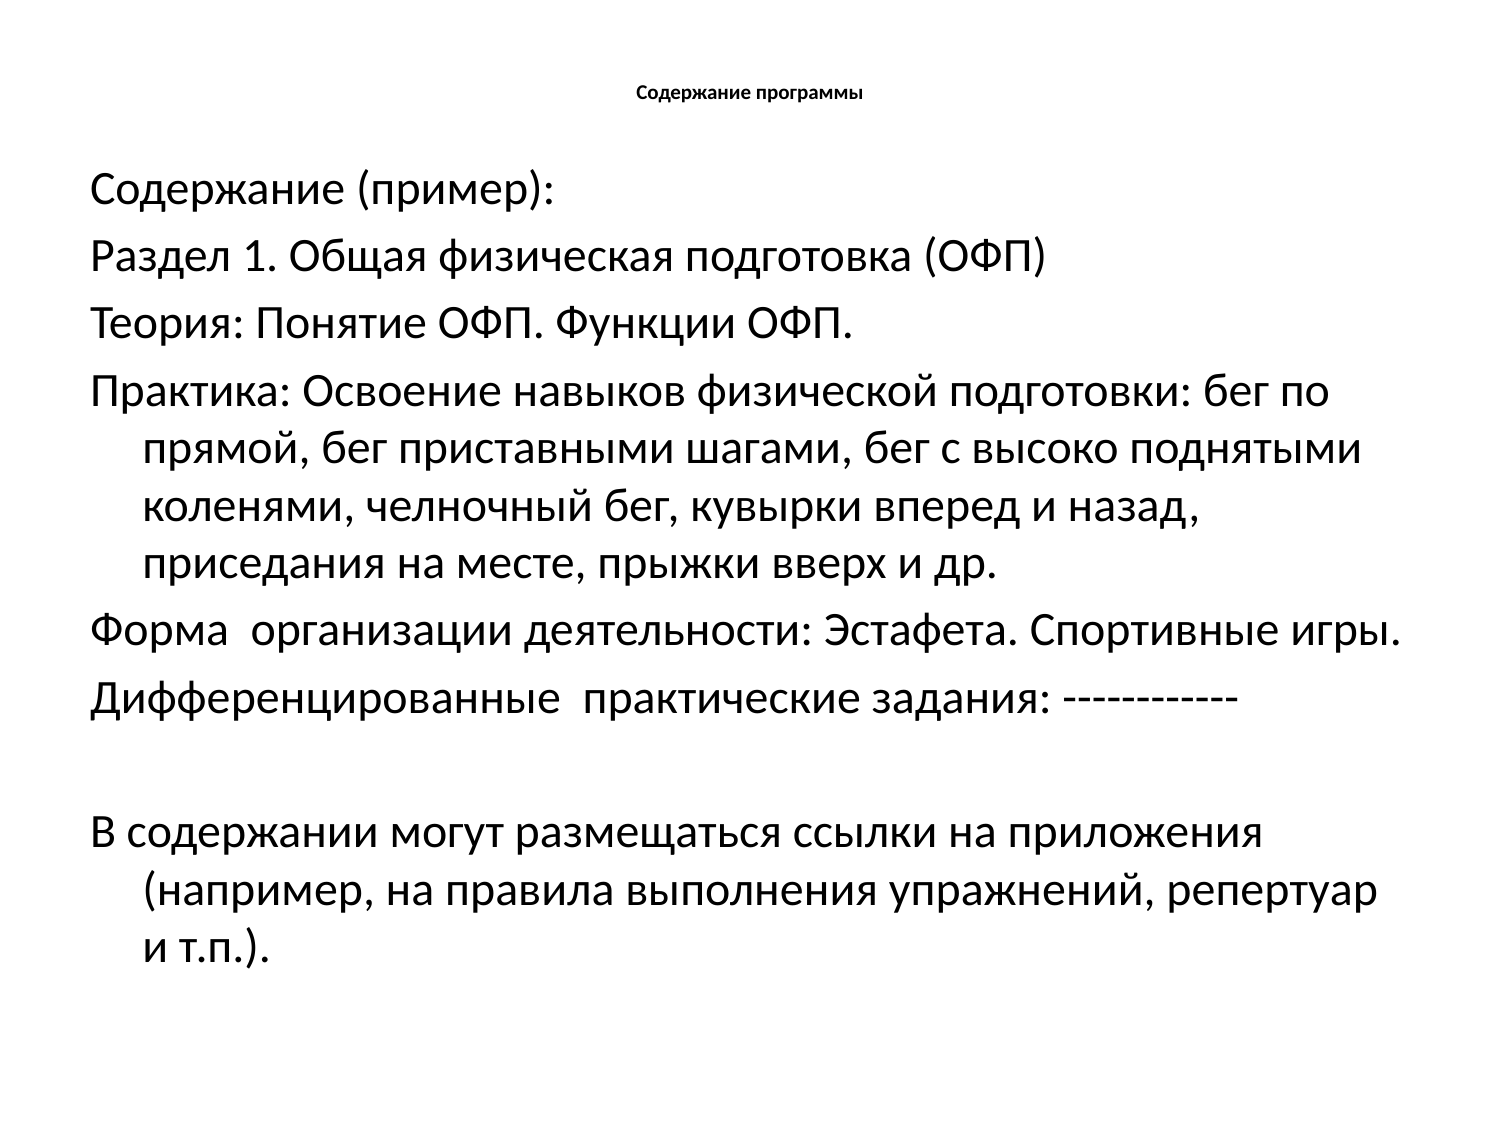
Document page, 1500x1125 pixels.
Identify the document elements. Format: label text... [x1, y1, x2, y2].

title Содержание программы [75, 45, 1425, 138]
list Содержание (пример): Раздел 1. Общая физическая подготовка (ОФП) Теория: Понятие ОФП. Функции ОФП. Практика: Освоение навыков физической подготовки: бег по прямой, бег приставными шагами, бег с высоко поднятыми коленями, челночный бег, кувырки вперед и назад, приседания на месте, прыжки вверх и др. Форма организации деятельности: Эстафета. Спортивные игры. Дифференцированные практические задания: ------------ В содержании могут размещаться ссылки на приложения (например, на правила выполнения упражнений, репертуар и т.п.). [75, 149, 1425, 1005]
